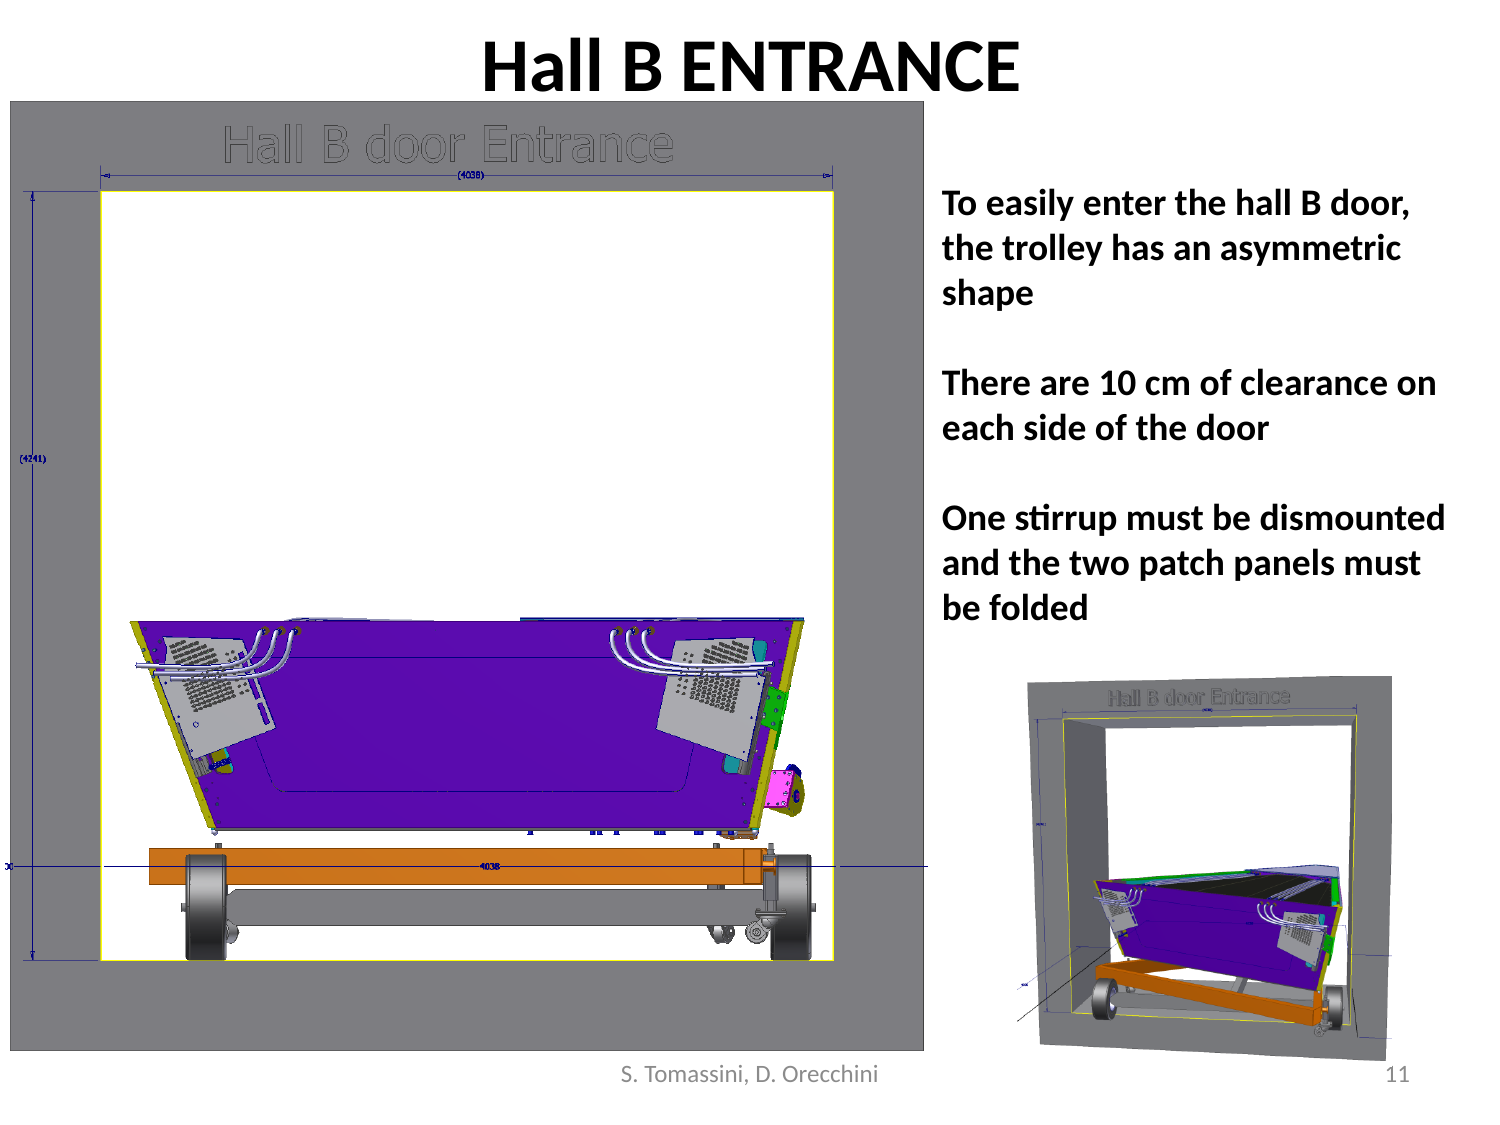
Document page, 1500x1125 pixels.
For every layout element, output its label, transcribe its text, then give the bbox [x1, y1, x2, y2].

footer S. Tomassini, D. Orecchini [512, 1042, 988, 1103]
slide_number 11 [1074, 1042, 1425, 1103]
picture [5, 96, 928, 1053]
picture [1017, 676, 1393, 1068]
text_box To easily enter the hall B door, the trolley has an asymmetric shape There are 10 cm of clearance on each side of the door One stirrup must be dismounted and the two patch panels must be folded [932, 125, 1483, 636]
title Hall B ENTRANCE [76, 7, 1427, 114]
